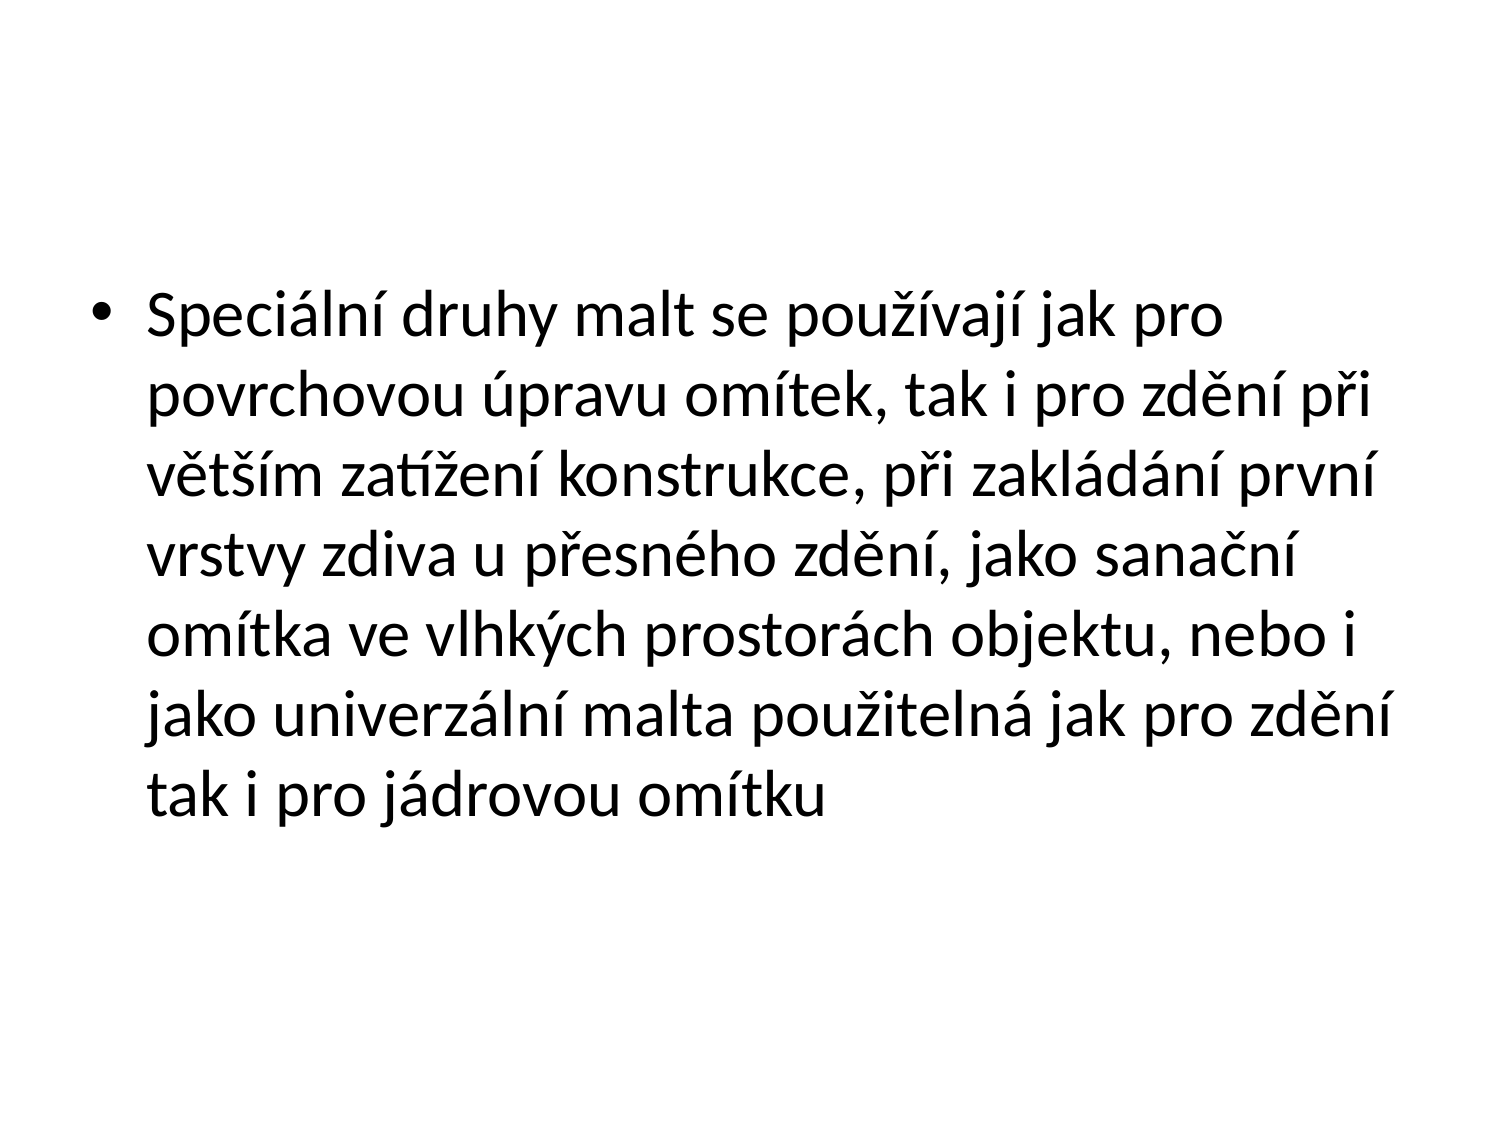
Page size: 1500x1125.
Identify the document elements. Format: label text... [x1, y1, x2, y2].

list Speciální druhy malt se používají jak pro povrchovou úpravu omítek, tak i pro zdění při větším zatížení konstrukce, při zakládání první vrstvy zdiva u přesného zdění, jako sanační omítka ve vlhkých prostorách objektu, nebo i jako univerzální malta použitelná jak pro zdění tak i pro jádrovou omítku [75, 262, 1425, 1005]
